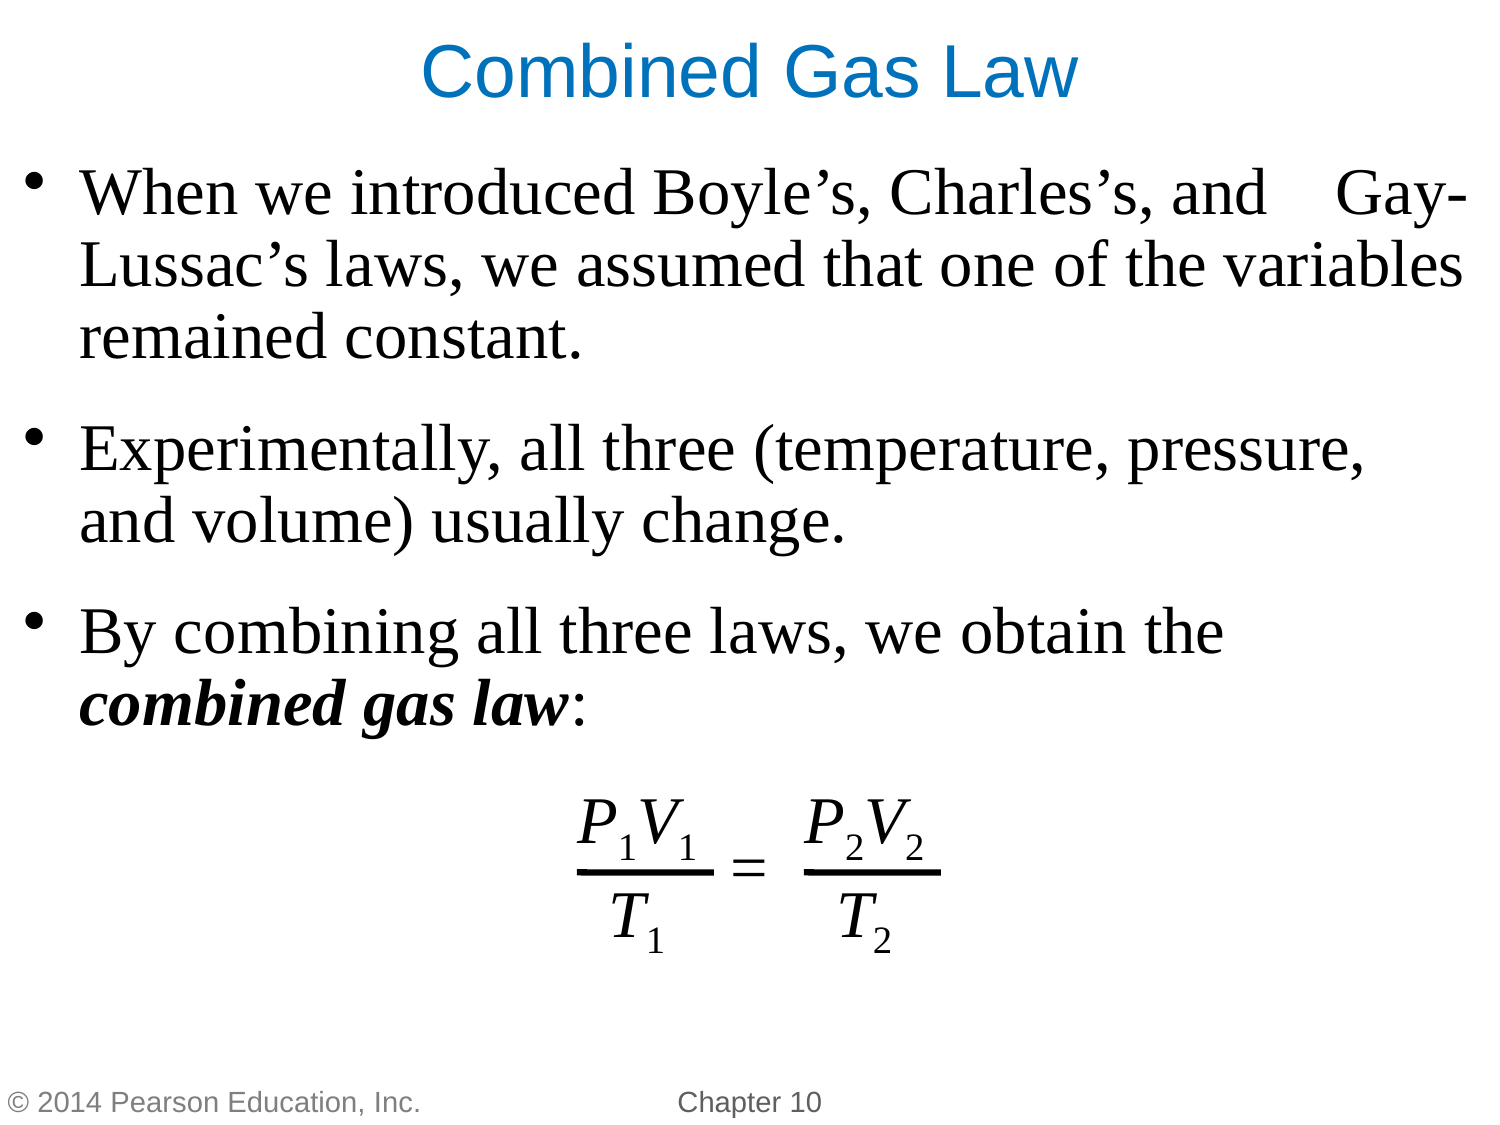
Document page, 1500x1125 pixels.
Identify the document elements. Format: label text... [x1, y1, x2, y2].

title Combined Gas Law [0, 0, 1500, 135]
list When we introduced Boyle’s, Charles’s, and Gay-Lussac’s laws, we assumed that one of the variables remained constant. Experimentally, all three (temperature, pressure, and volume) usually change. By combining all three laws, we obtain the combined gas law: [22, 156, 1476, 1125]
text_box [565, 769, 942, 966]
